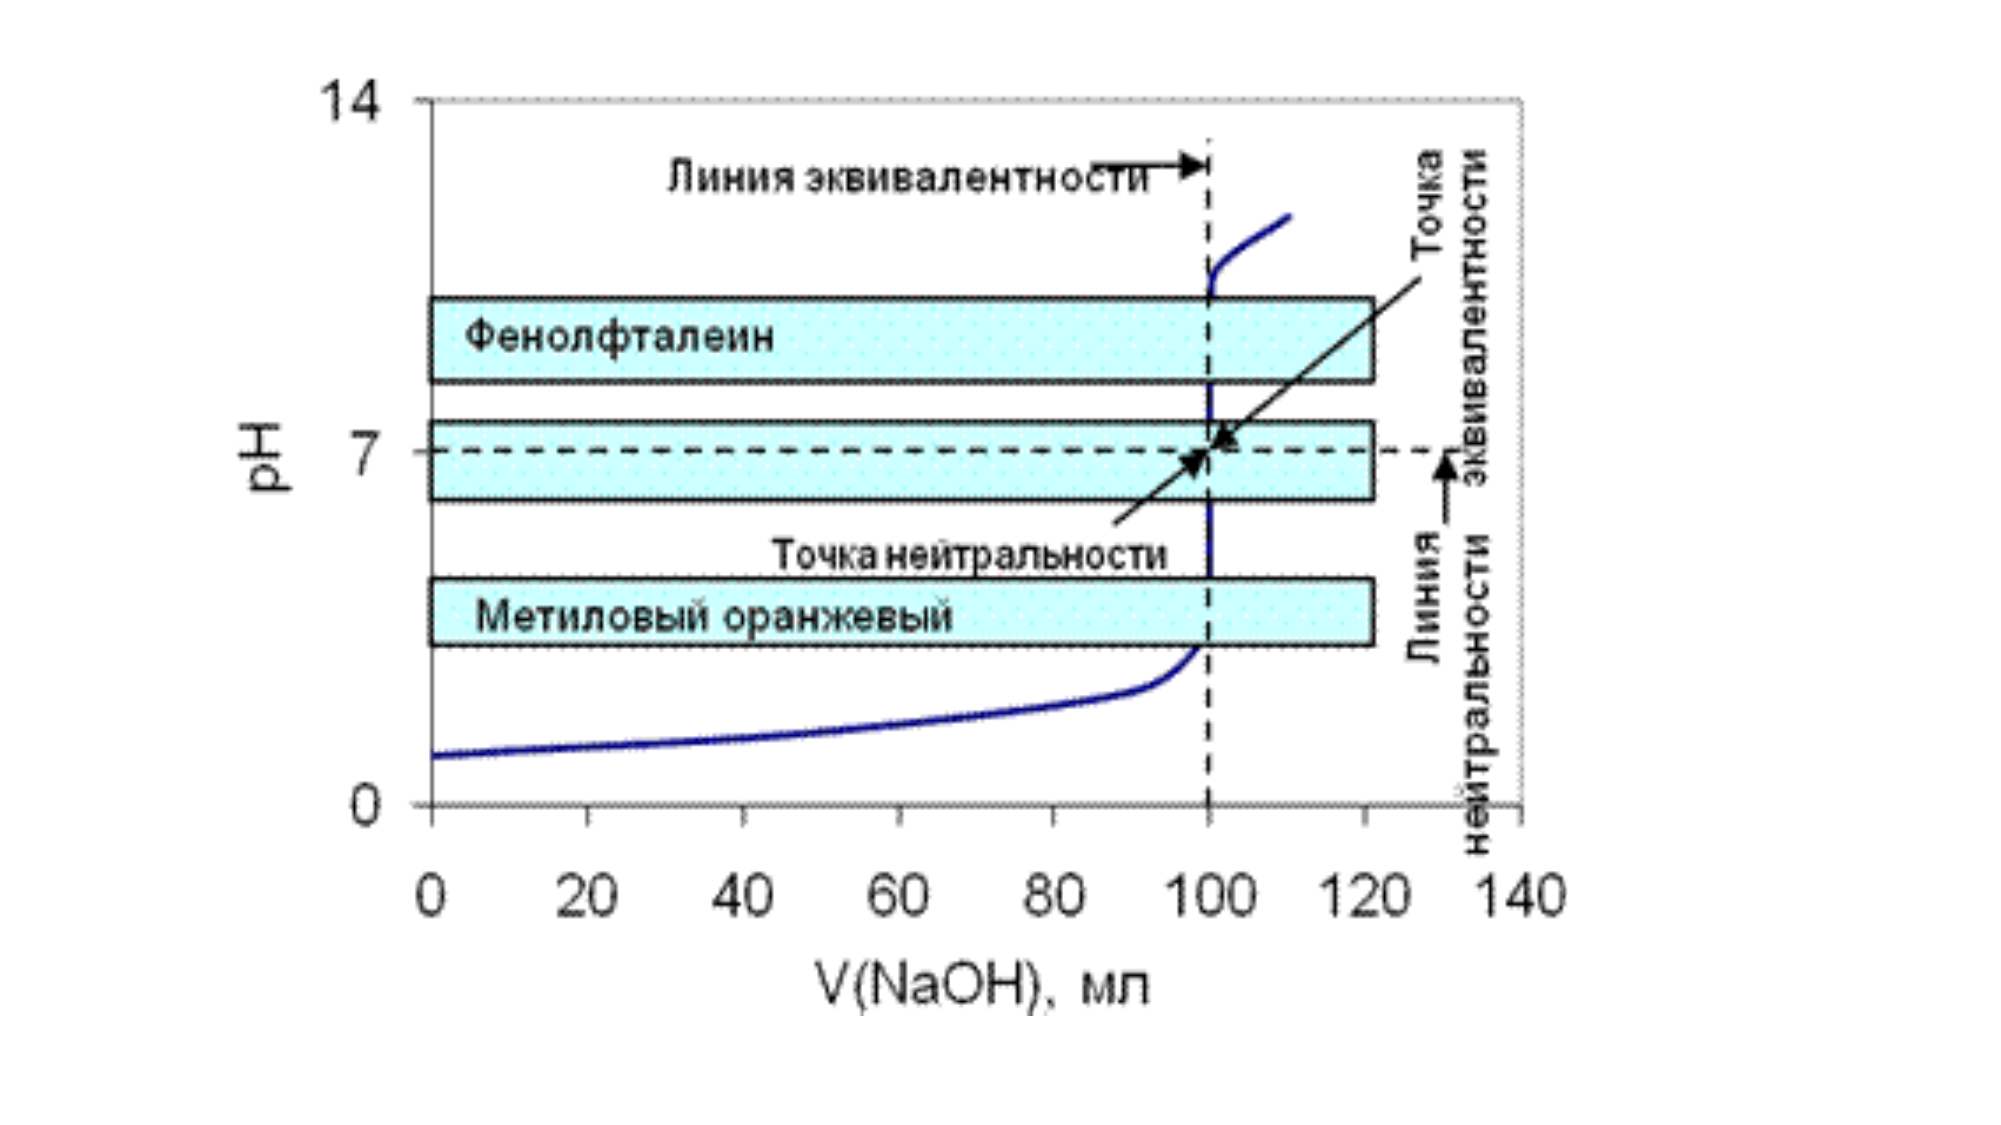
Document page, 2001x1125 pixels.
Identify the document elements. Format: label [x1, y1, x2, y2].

picture [234, 76, 1571, 1016]
